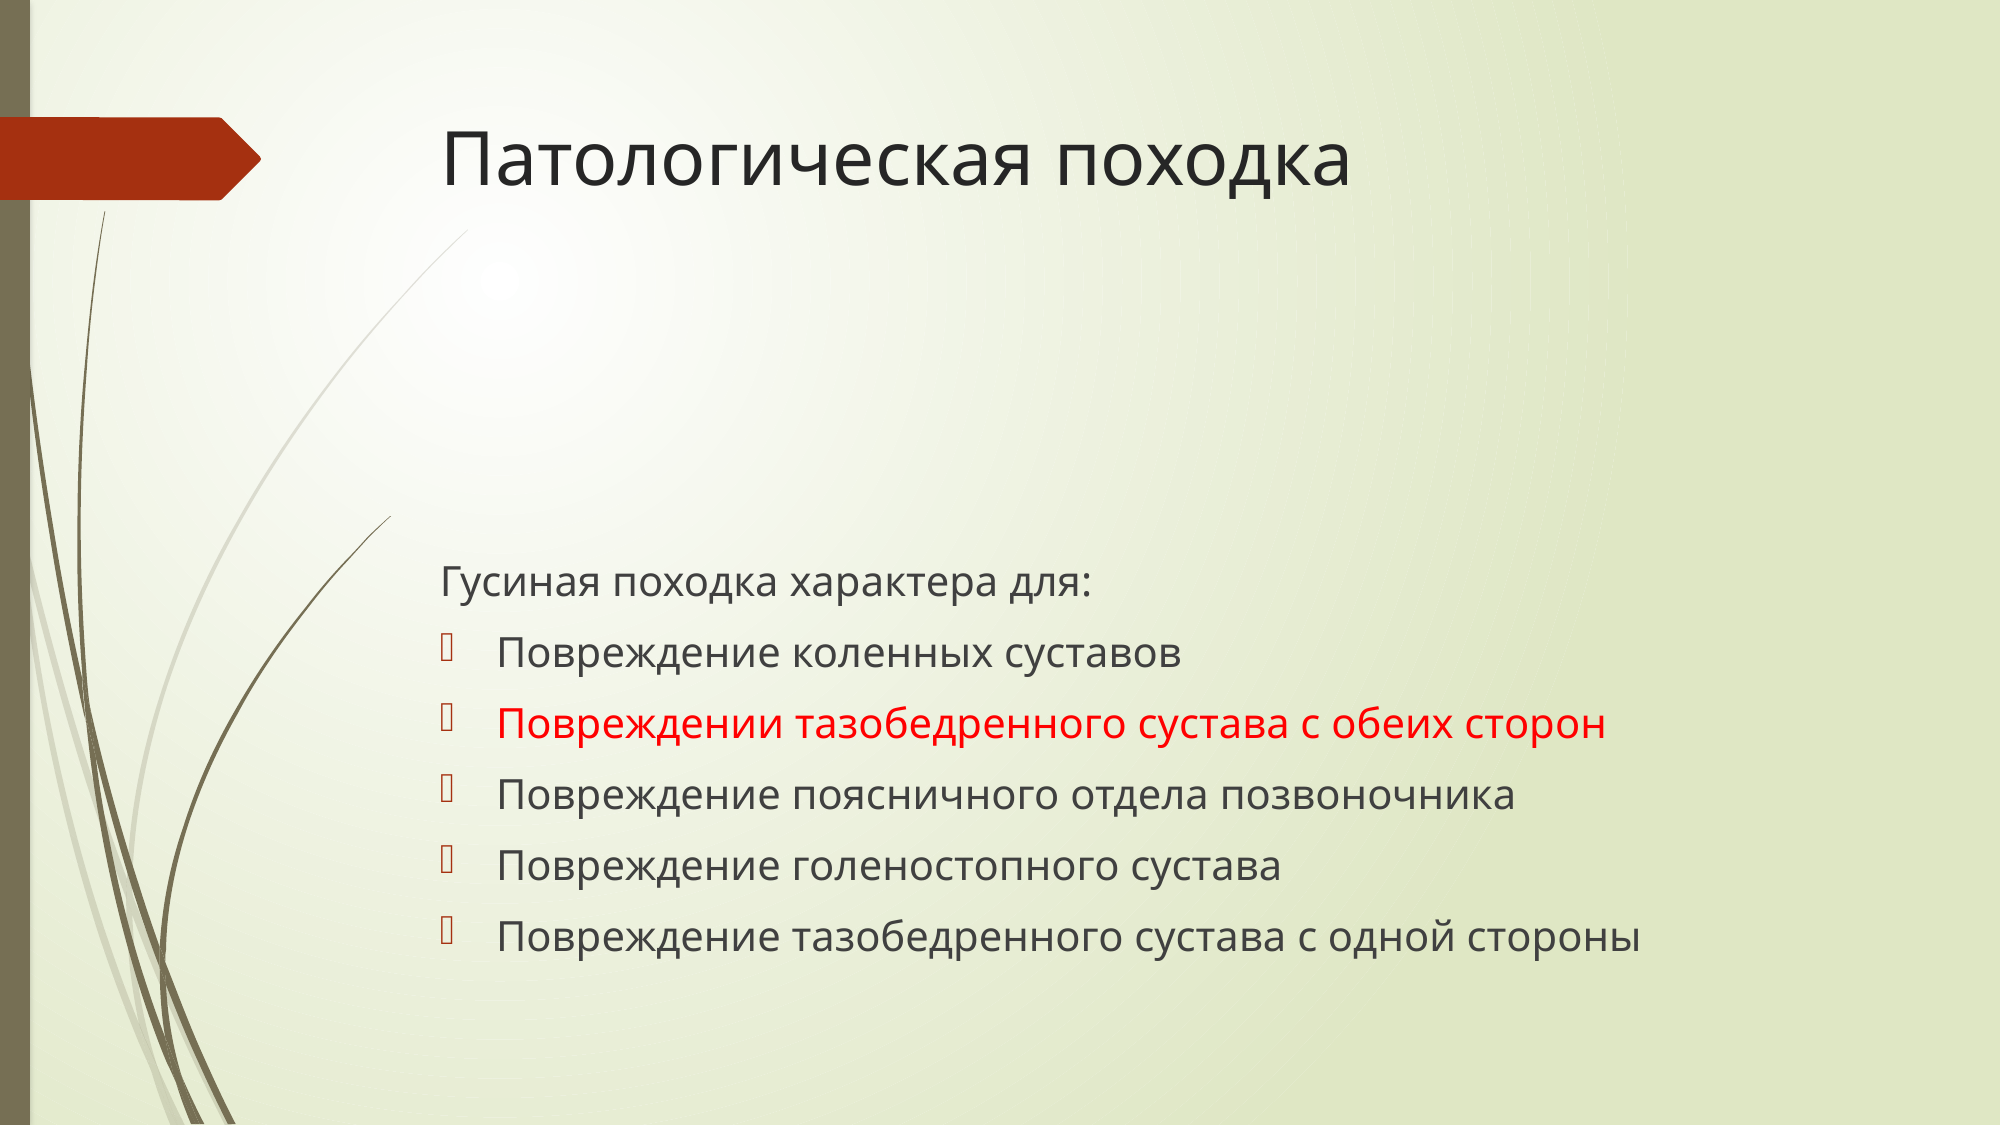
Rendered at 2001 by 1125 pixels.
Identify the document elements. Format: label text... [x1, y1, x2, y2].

list Гусиная походка характера для: Повреждение коленных суставов Повреждении тазобедренного сустава с обеих сторон Повреждение поясничного отдела позвоночника Повреждение голеностопного сустава Повреждение тазобедренного сустава с одной стороны [424, 350, 1888, 970]
title Патологическая походка [425, 102, 1888, 313]
